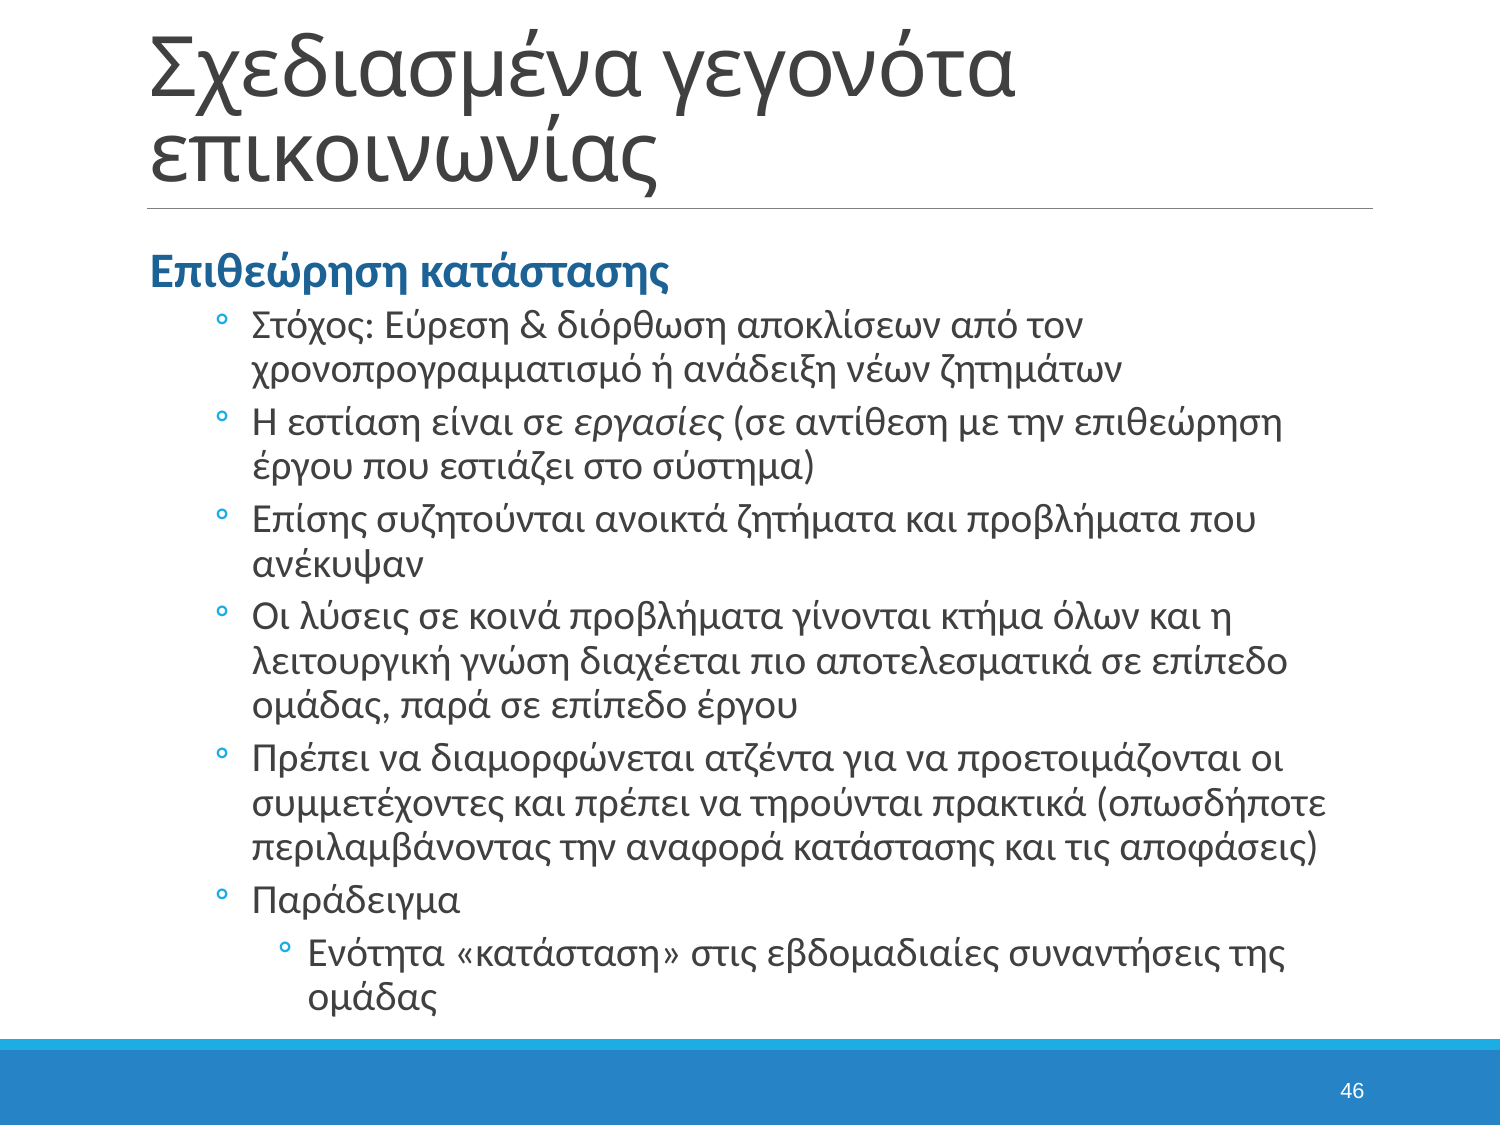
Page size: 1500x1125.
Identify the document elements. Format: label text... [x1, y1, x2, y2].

list Επιθεώρηση κατάστασης Στόχος: Εύρεση & διόρθωση αποκλίσεων από τον χρονοπρογραμματισμό ή ανάδειξη νέων ζητημάτων Η εστίαση είναι σε εργασίες (σε αντίθεση με την επιθεώρηση έργου που εστιάζει στο σύστημα) Επίσης συζητούνται ανοικτά ζητήματα και προβλήματα που ανέκυψαν Οι λύσεις σε κοινά προβλήματα γίνονται κτήμα όλων και η λειτουργική γνώση διαχέεται πιο αποτελεσματικά σε επίπεδο ομάδας, παρά σε επίπεδο έργου Πρέπει να διαμορφώνεται ατζέντα για να προετοιμάζονται οι συμμετέχοντες και πρέπει να τηρούνται πρακτικά (οπωσδήποτε περιλαμβάνοντας την αναφορά κατάστασης και τις αποφάσεις) Παράδειγμα Ενότητα «κατάσταση» στις εβδομαδιαίες συναντήσεις της ομάδας [135, 237, 1373, 1028]
slide_number 46 [1218, 1059, 1380, 1120]
title Σχεδιασμένα γεγονότα επικοινωνίας [135, 16, 1373, 206]
